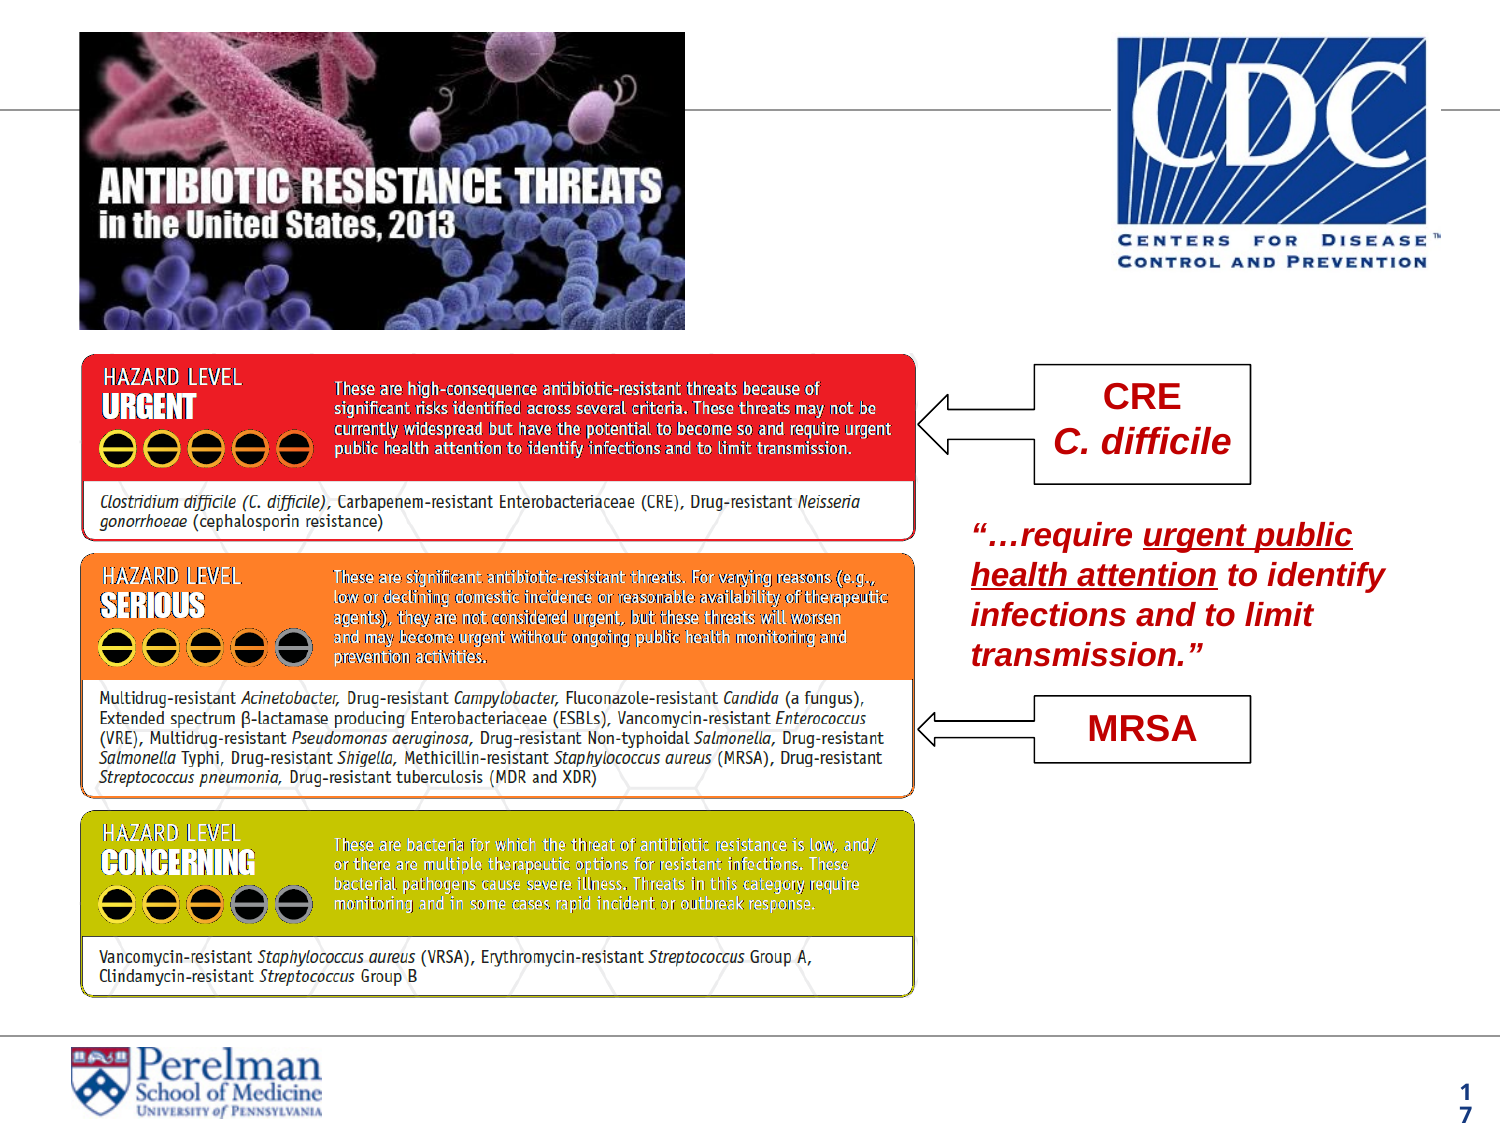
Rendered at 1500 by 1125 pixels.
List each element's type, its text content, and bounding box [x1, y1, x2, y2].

text_box “…require urgent public health attention to identify infections and to limit transmission.” [955, 505, 1441, 683]
text_box CRE C. difficile [923, 364, 1251, 485]
text_box MRSA [923, 695, 1251, 763]
picture [71, 1047, 322, 1119]
picture [79, 32, 919, 998]
picture [1111, 32, 1441, 274]
